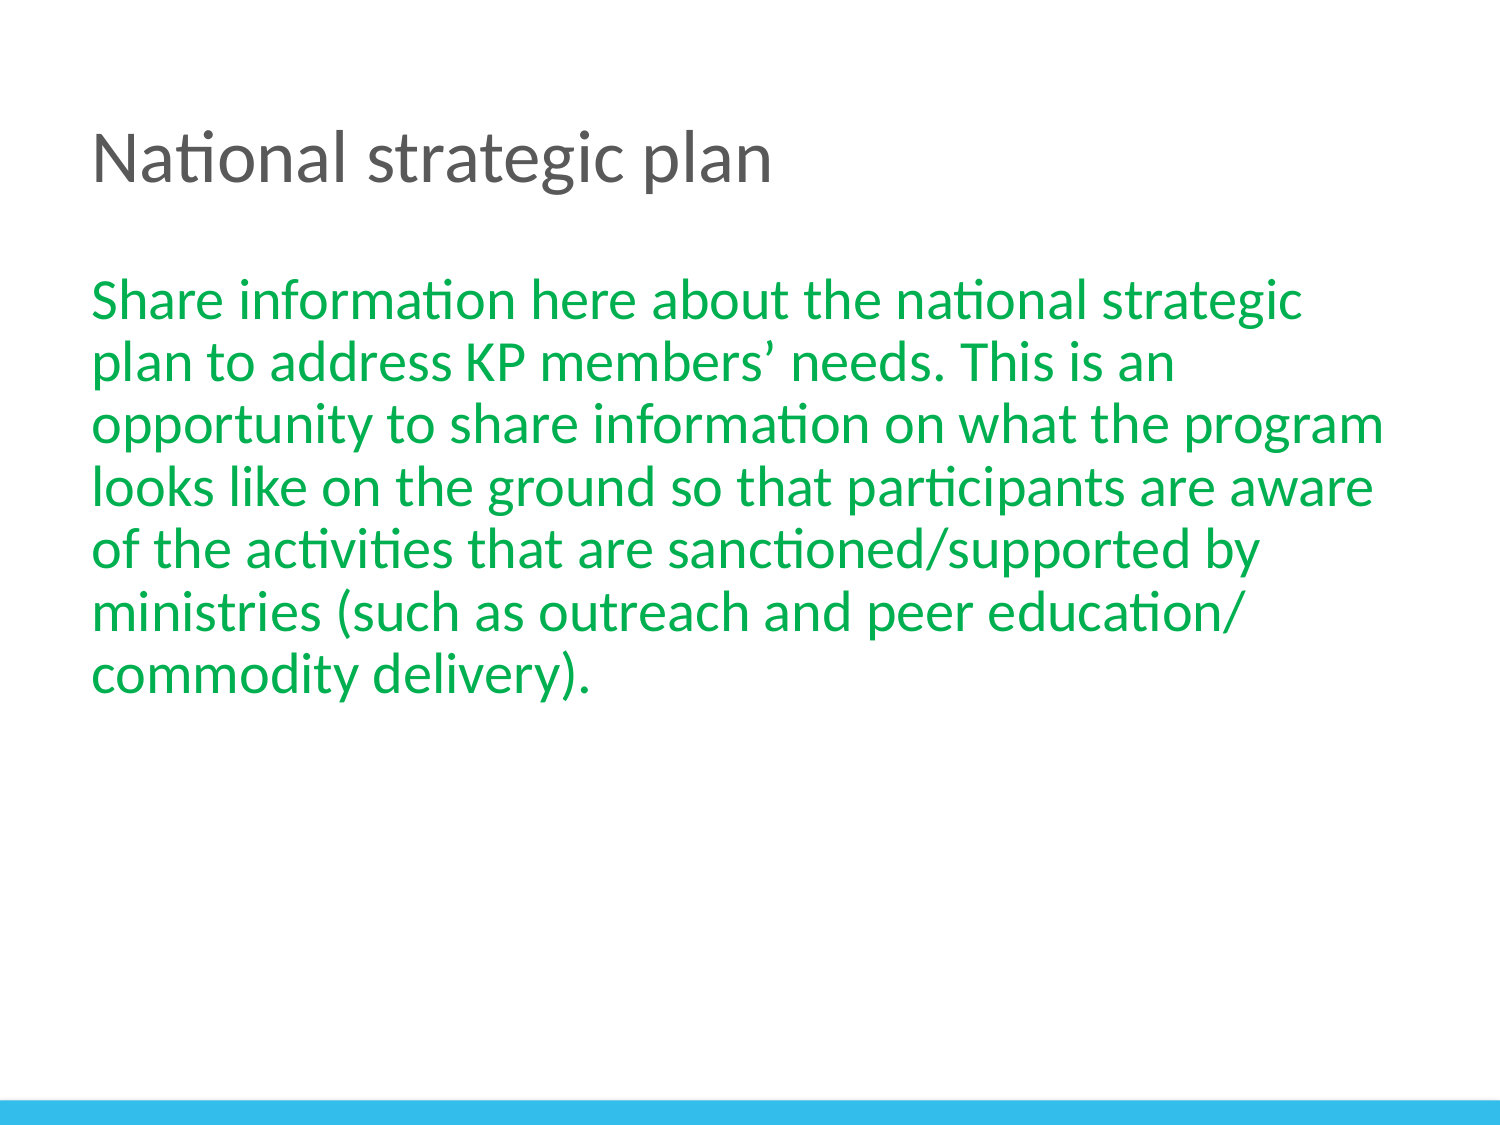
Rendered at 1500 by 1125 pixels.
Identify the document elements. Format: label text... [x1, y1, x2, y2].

title National strategic plan [76, 73, 1425, 233]
list Share information here about the national strategic plan to address KP members’ needs. This is an opportunity to share information on what the program looks like on the ground so that participants are aware of the activities that are sanctioned/supported by ministries (such as outreach and peer education/ commodity delivery). [76, 260, 1425, 946]
